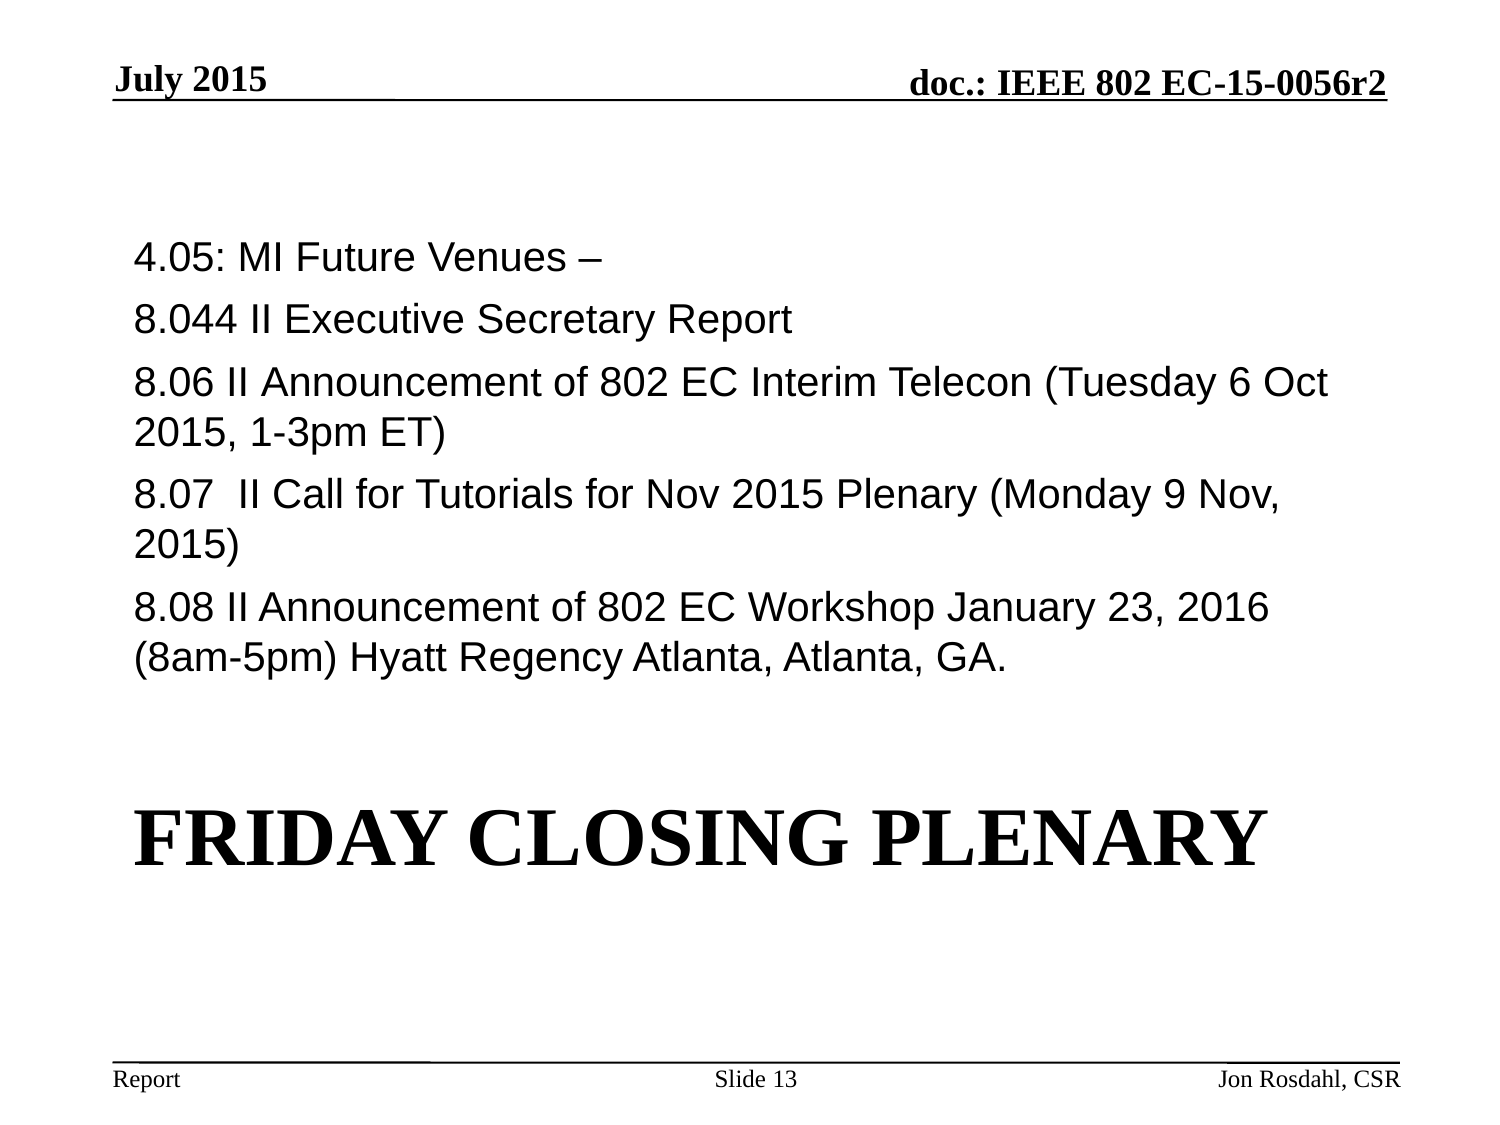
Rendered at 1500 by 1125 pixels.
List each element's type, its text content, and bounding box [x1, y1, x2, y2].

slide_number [114, 54, 423, 100]
list 4.05: MI Future Venues – 8.044 II Executive Secretary Report 8.06 II Announcement of 802 EC Interim Telecon (Tuesday 6 Oct 2015, 1-3pm ET) 8.07 II Call for Tutorials for Nov 2015 Plenary (Monday 9 Nov, 2015) 8.08 II Announcement of 802 EC Workshop January 23, 2016 (8am-5pm) Hyatt Regency Atlanta, Atlanta, GA. [118, 162, 1401, 751]
title Friday Closing Plenary [118, 774, 1394, 947]
slide_number Slide 13 [712, 1061, 800, 1123]
footer Jon Rosdahl, CSR [878, 1061, 1402, 1093]
